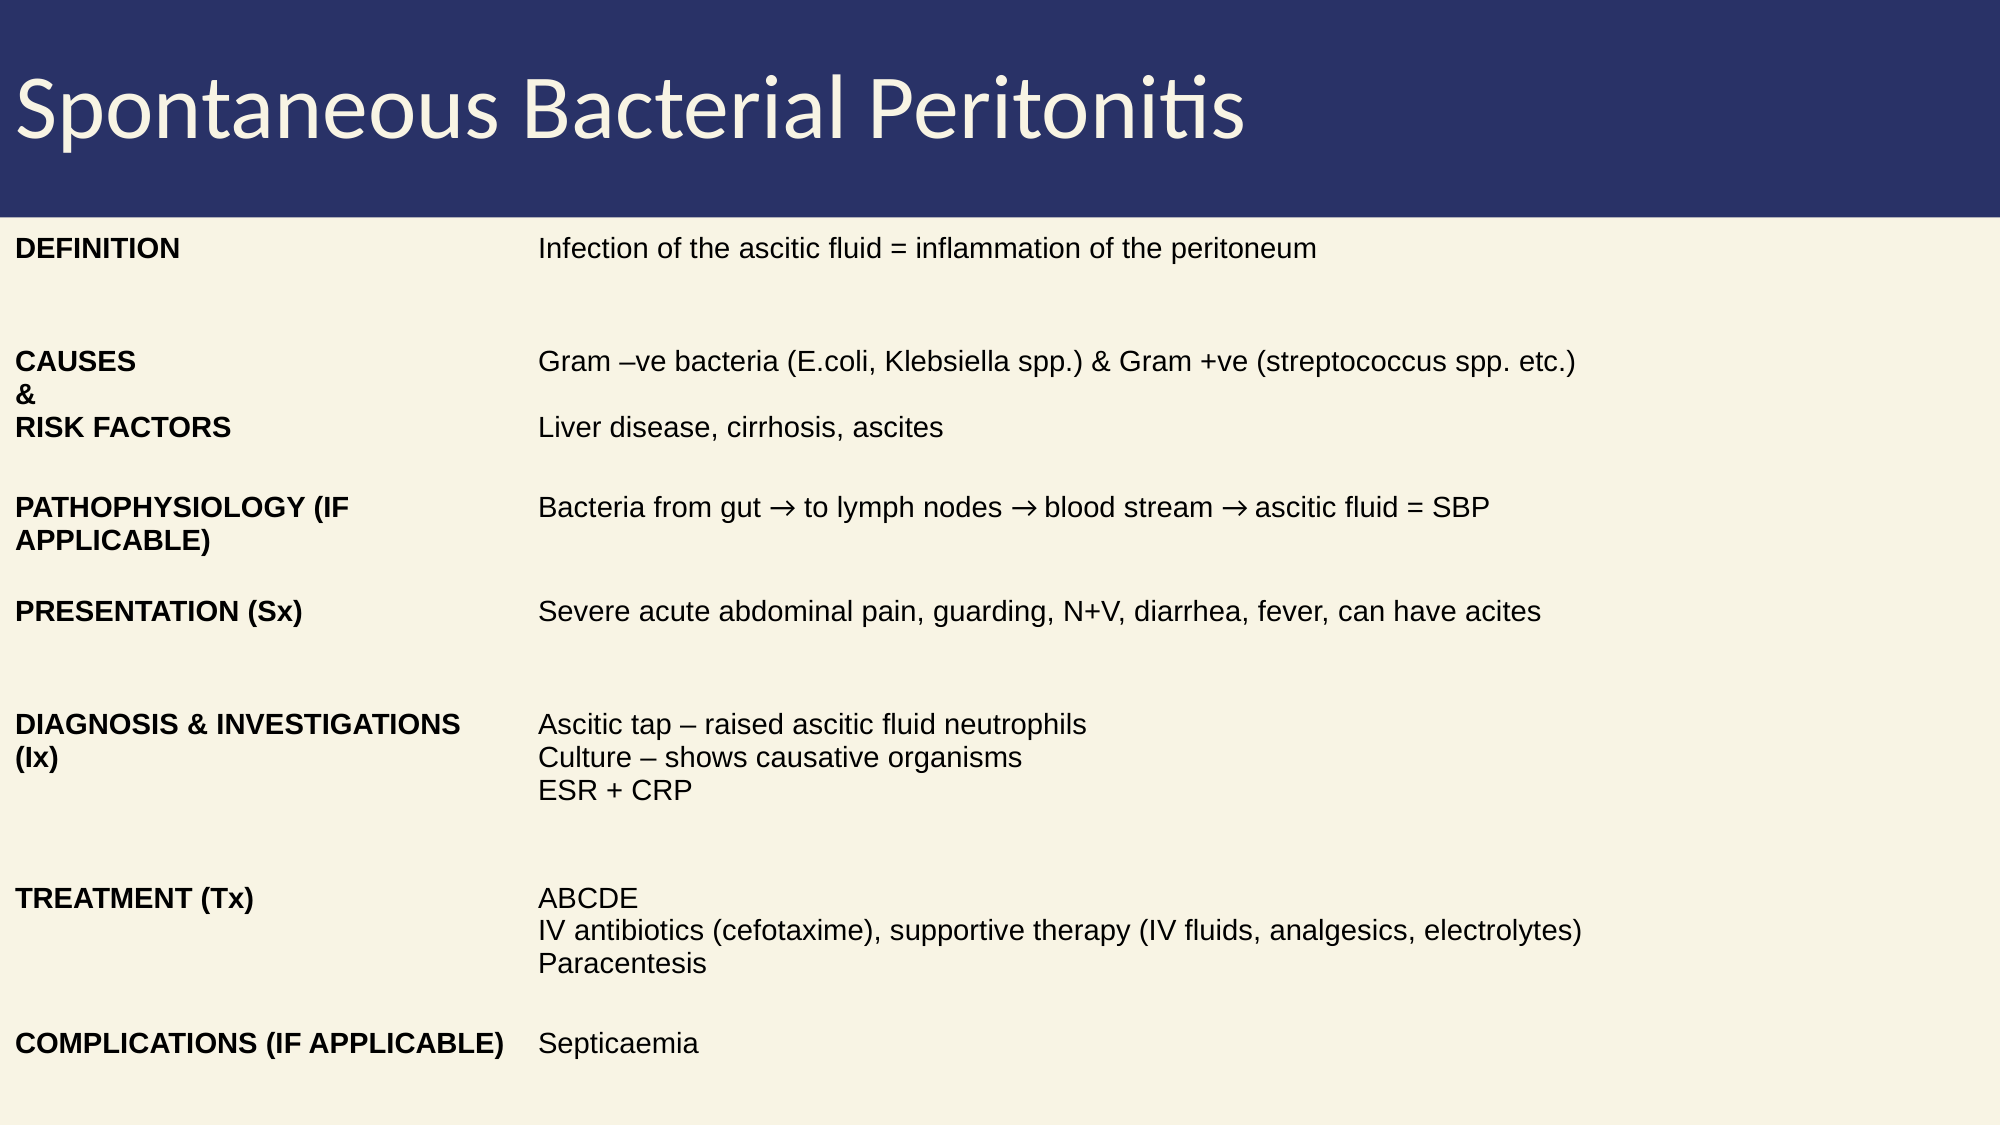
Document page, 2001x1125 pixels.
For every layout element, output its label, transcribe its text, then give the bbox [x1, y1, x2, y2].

table_cell Severe acute abdominal pain, guarding, N+V, diarrhea, fever, can have acites [523, 580, 2000, 693]
table_cell CAUSES & RISK FACTORS [0, 330, 523, 476]
table_cell TREATMENT (Tx) [0, 867, 523, 1012]
table_header DEFINITION [0, 217, 523, 330]
table_cell Septicaemia [523, 1012, 2000, 1125]
table_cell Gram –ve bacteria (E.coli, Klebsiella spp.) & Gram +ve (streptococcus spp. etc.) Liver disease, cirrhosis, ascites [523, 330, 2000, 476]
table_cell PRESENTATION (Sx) [0, 580, 523, 693]
table_cell ABCDE IV antibiotics (cefotaxime), supportive therapy (IV fluids, analgesics, electrolytes) Paracentesis [523, 867, 2000, 1012]
title Spontaneous Bacterial Peritonitis [0, 0, 2000, 217]
table_cell PATHOPHYSIOLOGY (IF APPLICABLE) [0, 476, 523, 580]
table_cell COMPLICATIONS (IF APPLICABLE) [0, 1012, 523, 1125]
table_cell Ascitic tap – raised ascitic fluid neutrophils Culture – shows causative organisms ESR + CRP [523, 693, 2000, 867]
table_cell DIAGNOSIS & INVESTIGATIONS (Ix) [0, 693, 523, 867]
table_cell Bacteria from gut → to lymph nodes → blood stream → ascitic fluid = SBP [523, 476, 2000, 580]
table_header Infection of the ascitic fluid = inflammation of the peritoneum [523, 217, 2000, 330]
